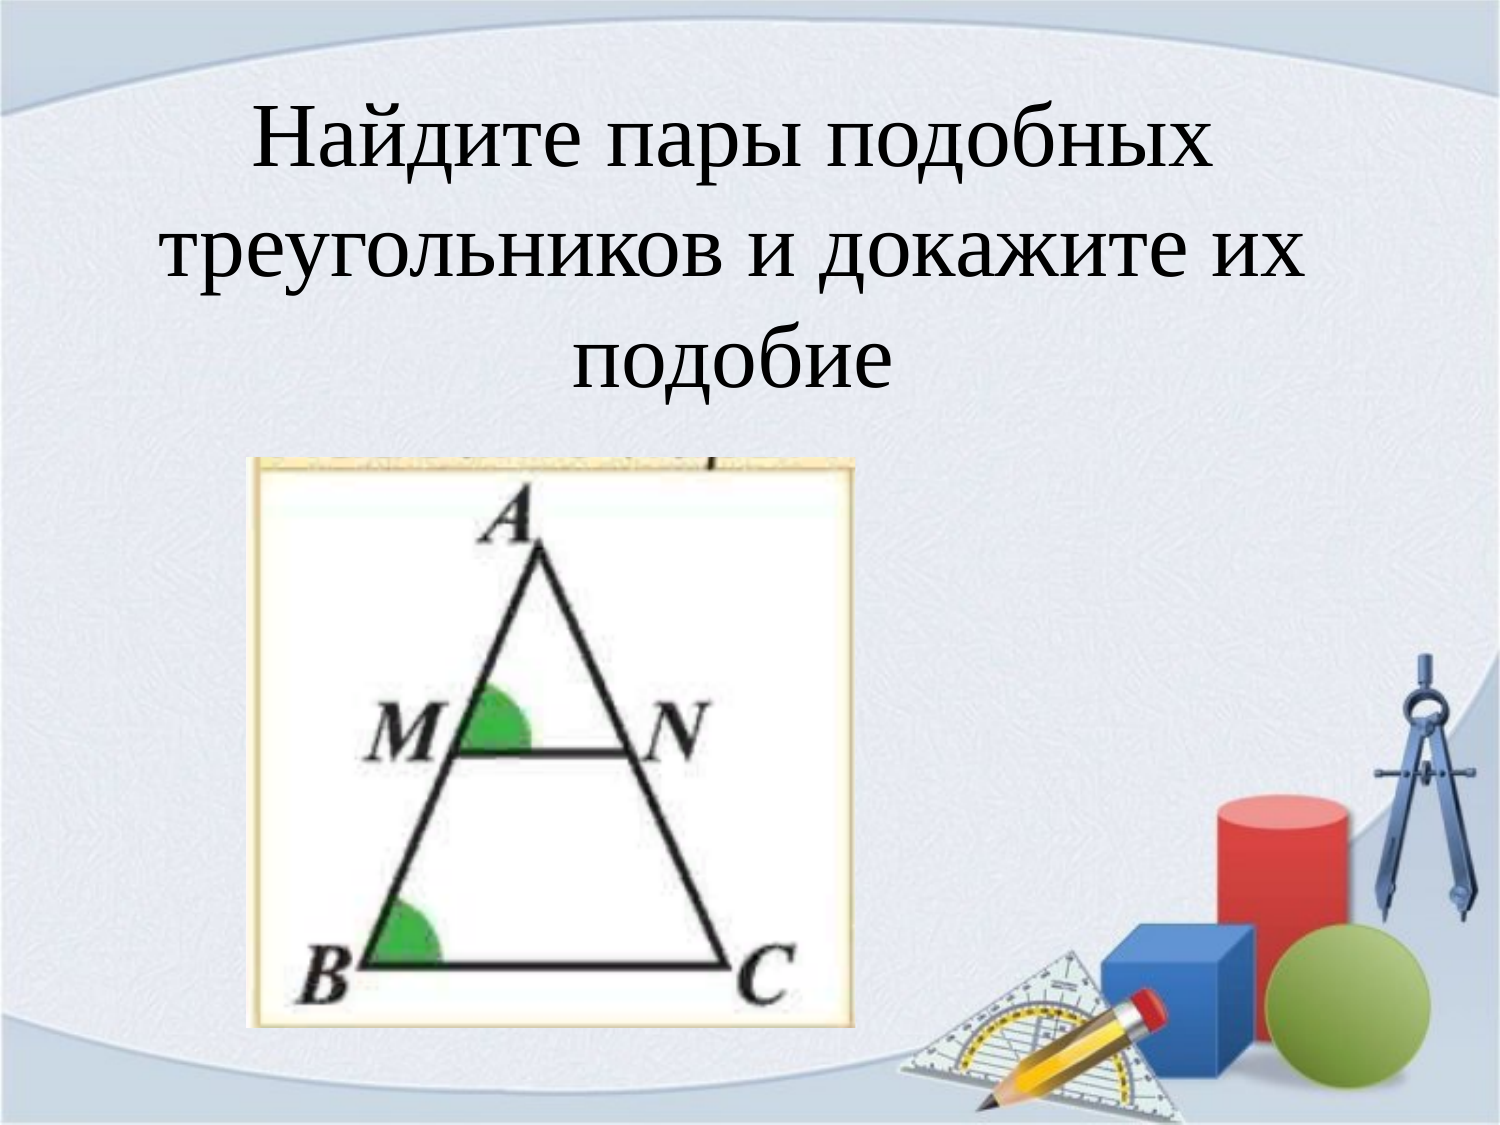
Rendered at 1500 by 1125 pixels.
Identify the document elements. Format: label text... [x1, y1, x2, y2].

picture [0, 0, 1500, 1125]
title Найдите пары подобных треугольников и докажите их подобие [58, 58, 1409, 422]
